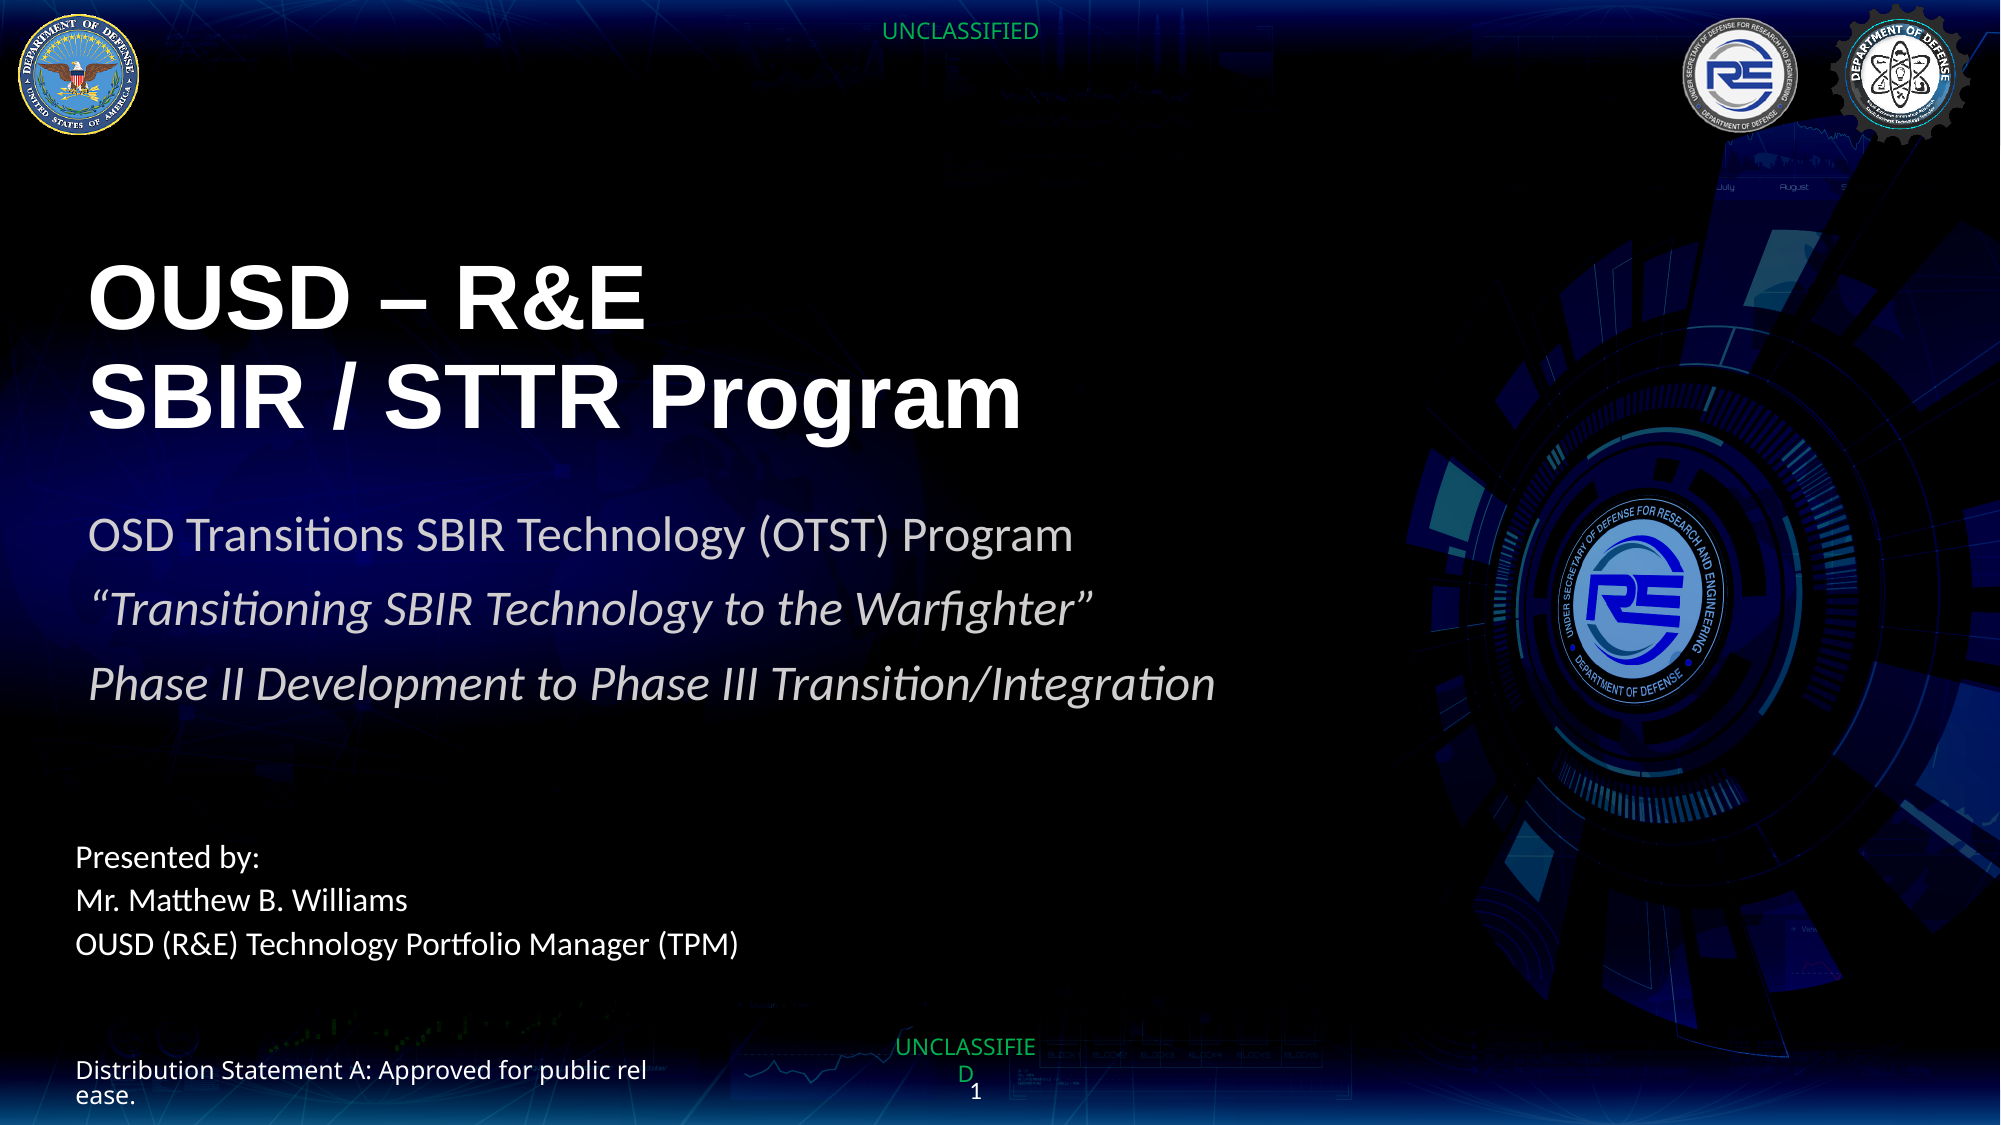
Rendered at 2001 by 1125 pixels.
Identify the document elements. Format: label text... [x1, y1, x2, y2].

footer Distribution Statement A: Approved for public release. [60, 1042, 666, 1100]
subtitle OSD Transitions SBIR Technology (OTST) Program “Transitioning SBIR Technology to the Warfighter” Phase II Development to Phase III Transition/Integration [72, 500, 1333, 725]
picture [0, 0, 2001, 1125]
slide_number 1 [934, 1059, 998, 1119]
text_box Presented by: Mr. Matthew B. Williams OUSD (R&E) Technology Portfolio Manager (TPM) [60, 823, 786, 988]
title OUSD – R&E SBIR / STTR Program [72, 232, 1573, 466]
